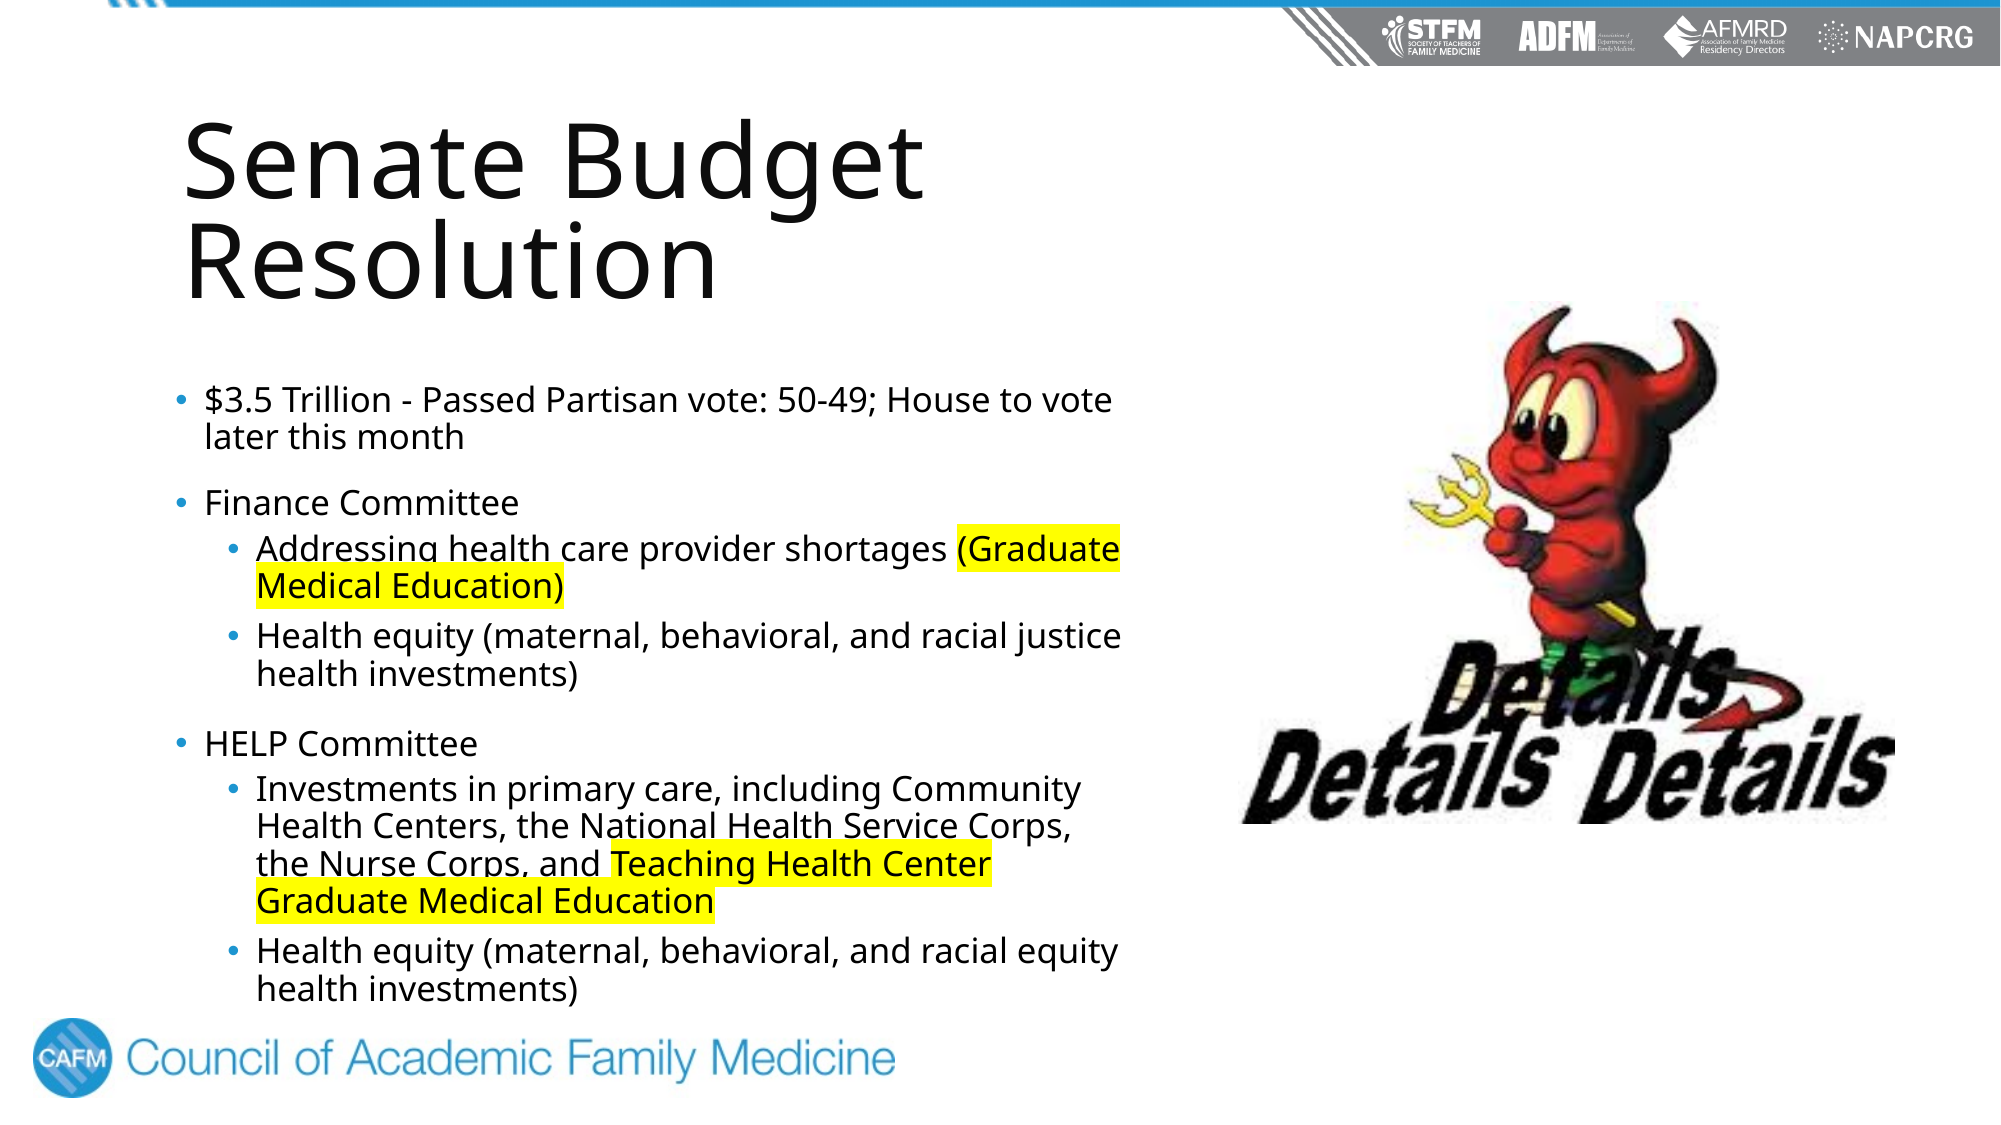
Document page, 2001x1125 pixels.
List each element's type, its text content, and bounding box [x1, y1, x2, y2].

picture [33, 1018, 895, 1098]
list $3.5 Trillion - Passed Partisan vote: 50-49; House to vote later this month Finance Committee Addressing health care provider shortages (Graduate Medical Education) Health equity (maternal, behavioral, and racial justice health investments) HELP Committee Investments in primary care, including Community Health Centers, the National Health Service Corps, the Nurse Corps, and Teaching Health Center Graduate Medical Education Health equity (maternal, behavioral, and racial equity health investments) [168, 375, 1137, 1020]
title Senate Budget Resolution [168, 96, 1137, 342]
picture [1238, 300, 1896, 825]
